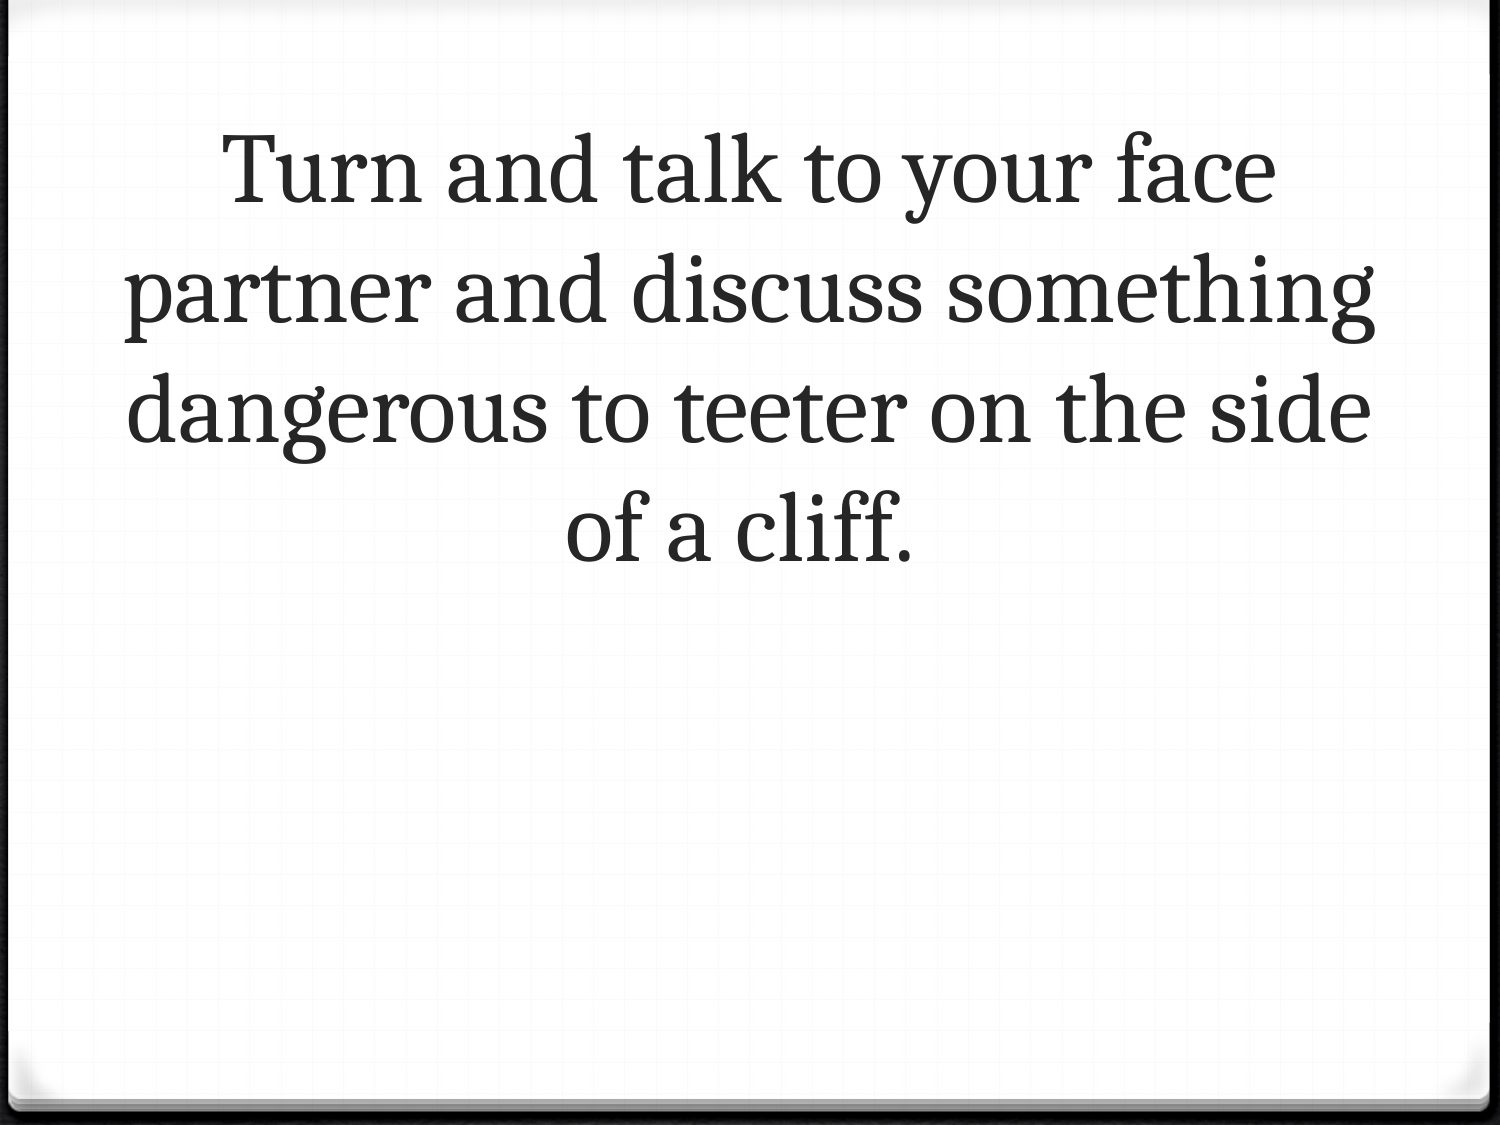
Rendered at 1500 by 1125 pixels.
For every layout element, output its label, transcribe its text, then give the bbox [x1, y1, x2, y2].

title Turn and talk to your face partner and discuss something dangerous to teeter on the side of a cliff. [90, 71, 1410, 613]
picture [0, 0, 1500, 1125]
